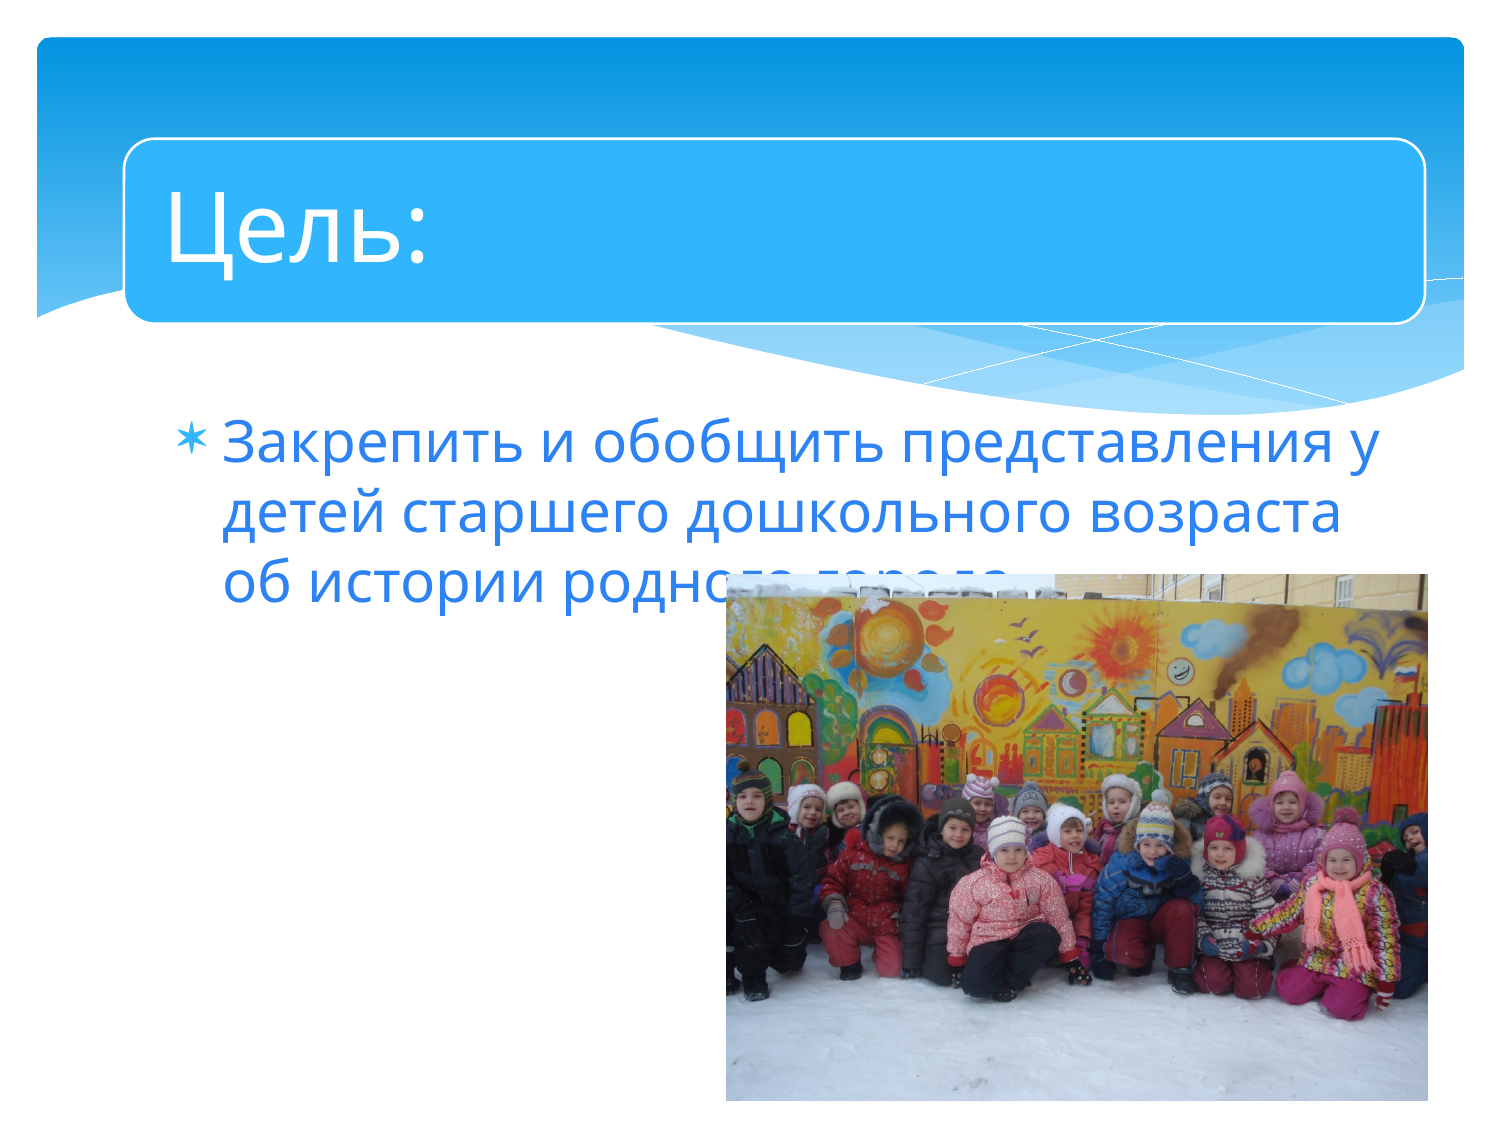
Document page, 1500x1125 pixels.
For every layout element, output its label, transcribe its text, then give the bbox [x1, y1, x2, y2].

picture [726, 573, 1428, 1101]
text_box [123, 137, 1426, 326]
list Закрепить и обобщить представления у детей старшего дошкольного возраста об истории родного города. [162, 397, 1425, 1094]
